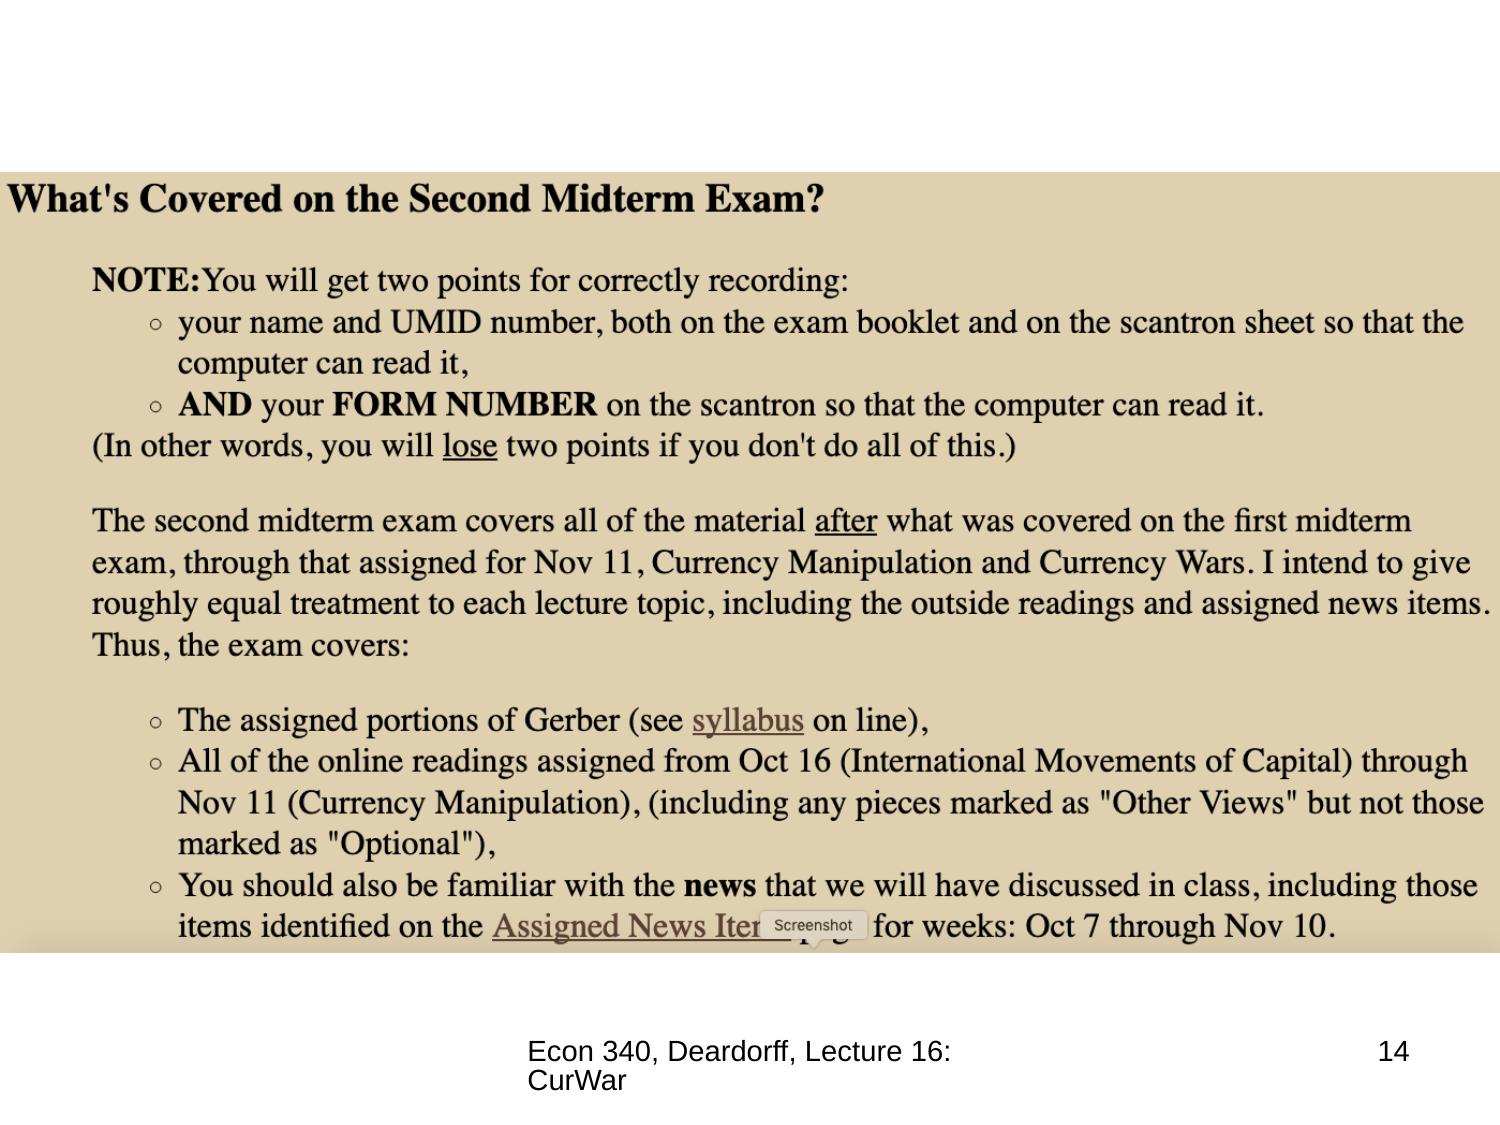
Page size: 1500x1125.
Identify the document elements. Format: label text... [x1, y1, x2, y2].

slide_number 14 [1074, 1024, 1426, 1103]
footer Econ 340, Deardorff, Lecture 16: CurWar [512, 1024, 988, 1103]
picture [0, 171, 1500, 953]
